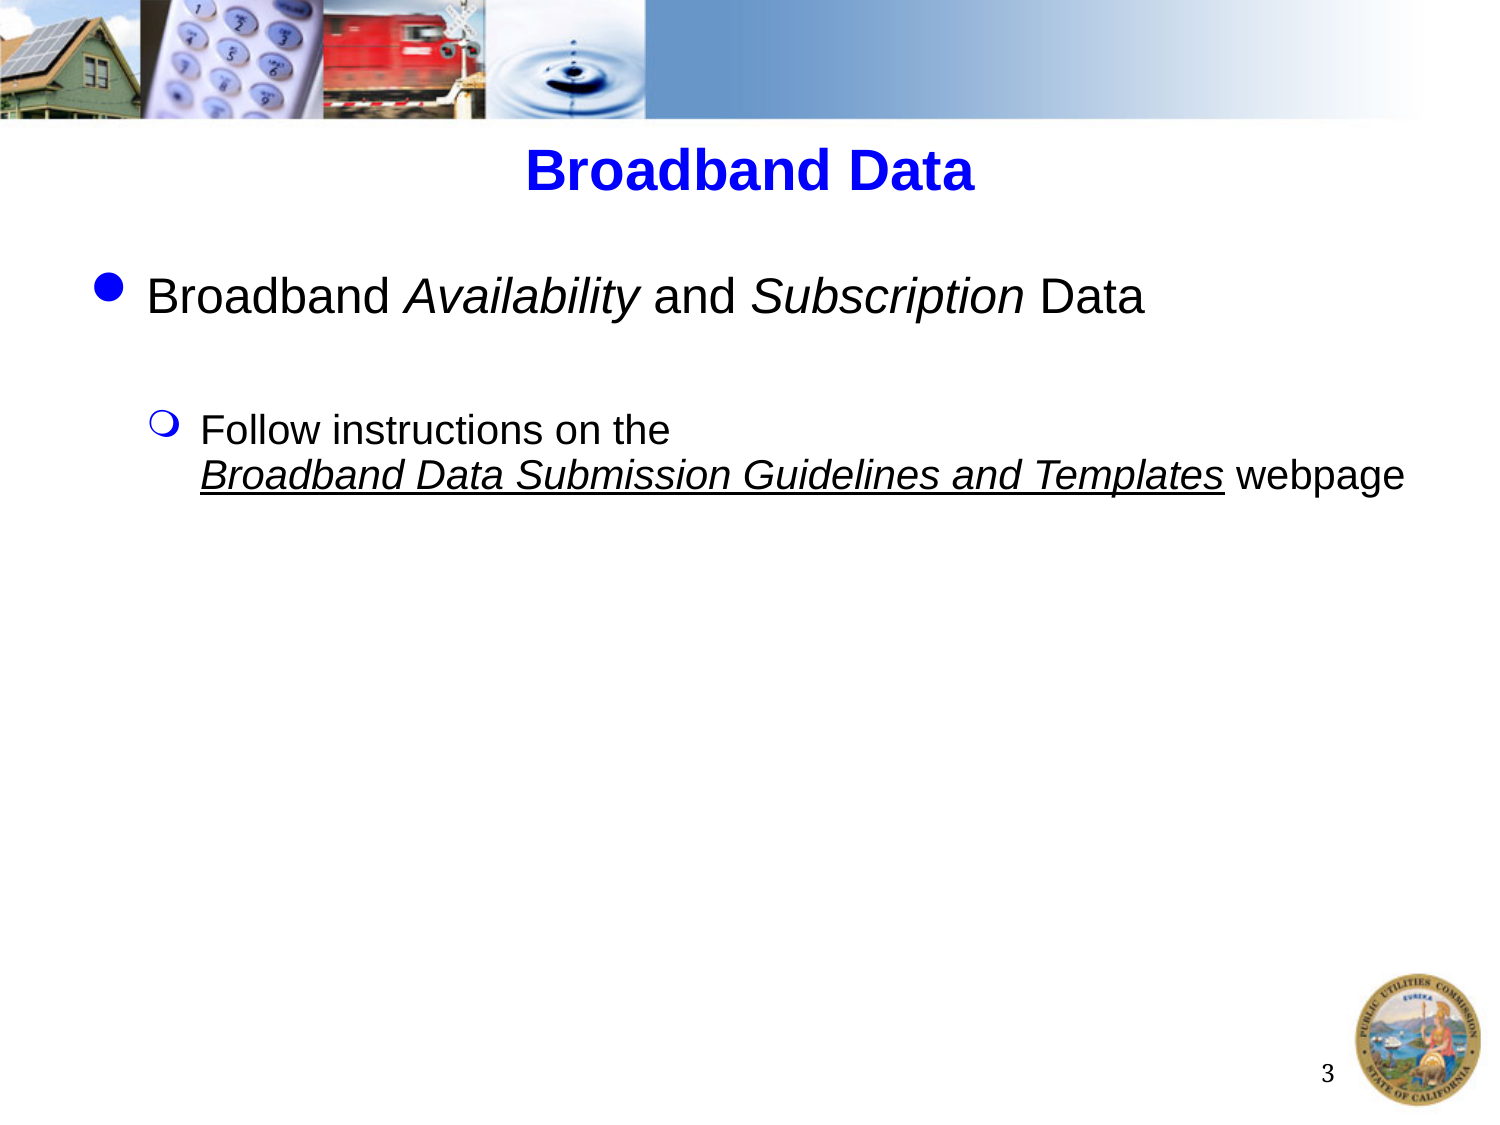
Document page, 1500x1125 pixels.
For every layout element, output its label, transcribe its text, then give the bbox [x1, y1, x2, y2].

picture [0, 0, 1500, 1125]
title Broadband Data [75, 125, 1425, 233]
slide_number 3 [1074, 1024, 1350, 1100]
list Broadband Availability and Subscription Data Follow instructions on the Broadband Data Submission Guidelines and Templates webpage [75, 262, 1425, 975]
